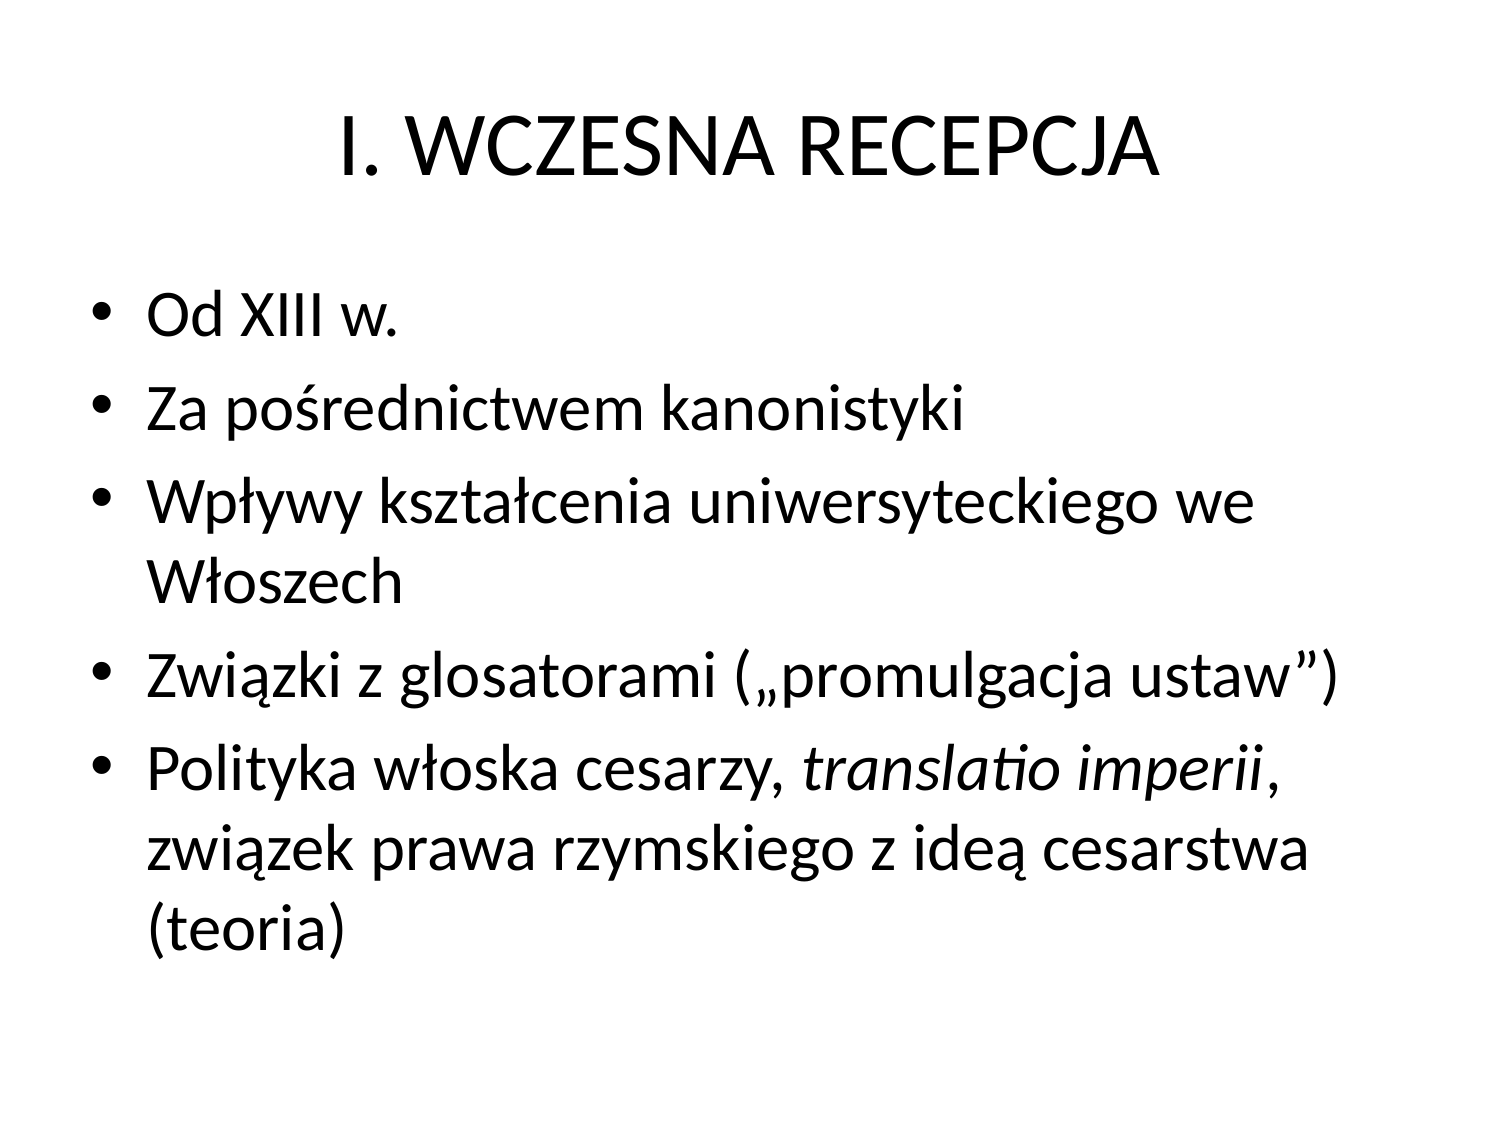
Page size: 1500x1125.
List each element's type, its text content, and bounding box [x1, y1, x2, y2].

list Od XIII w. Za pośrednictwem kanonistyki Wpływy kształcenia uniwersyteckiego we Włoszech Związki z glosatorami („promulgacja ustaw”) Polityka włoska cesarzy, translatio imperii, związek prawa rzymskiego z ideą cesarstwa (teoria) [75, 262, 1425, 1005]
title I. WCZESNA RECEPCJA [75, 45, 1425, 233]
